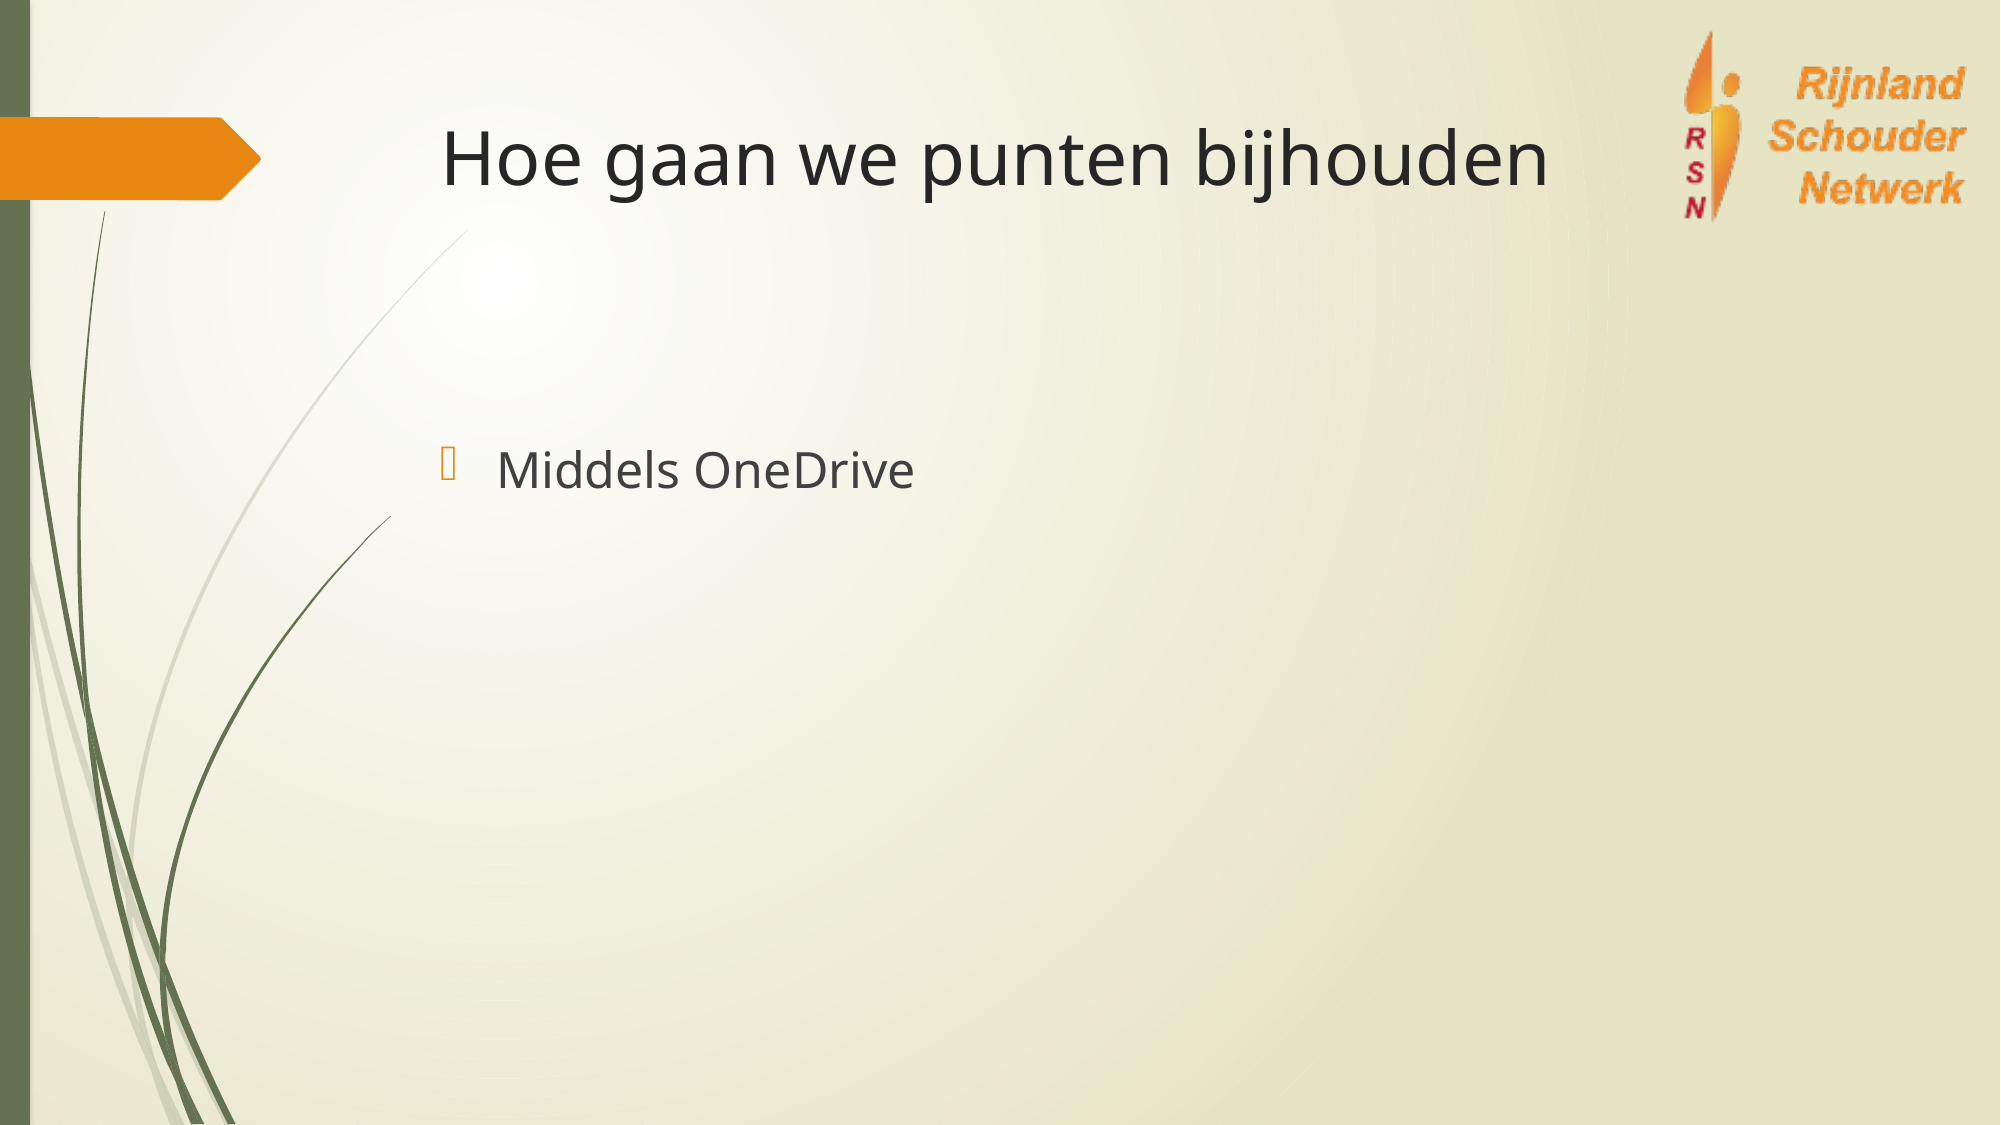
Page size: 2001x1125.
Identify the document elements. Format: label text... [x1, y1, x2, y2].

list Middels OneDrive [424, 350, 1888, 970]
picture [1653, 28, 1967, 228]
title Hoe gaan we punten bijhouden [425, 102, 1888, 313]
